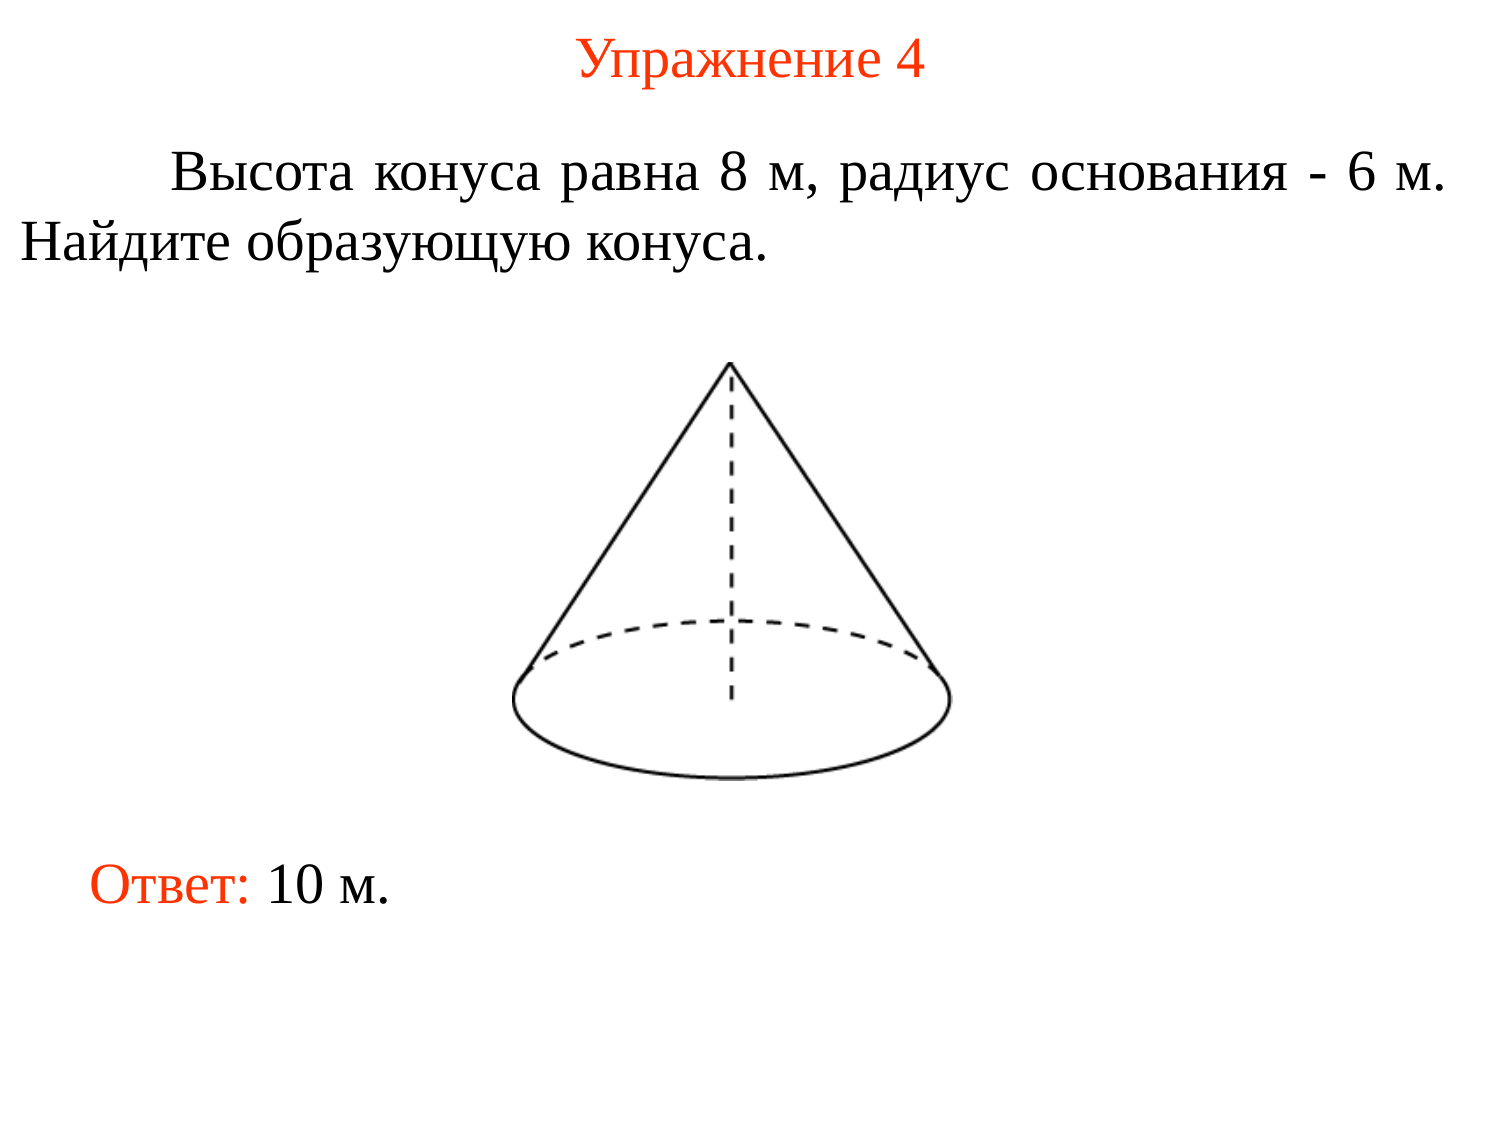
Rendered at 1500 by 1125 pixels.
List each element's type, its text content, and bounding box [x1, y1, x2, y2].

text_box Высота конуса равна 8 м, радиус основания - 6 м. Найдите образующую конуса. [5, 124, 1463, 280]
picture [512, 362, 953, 781]
text_box Упражнение 4 [112, 12, 1388, 97]
text_box Ответ: 10 м. [75, 837, 1375, 923]
